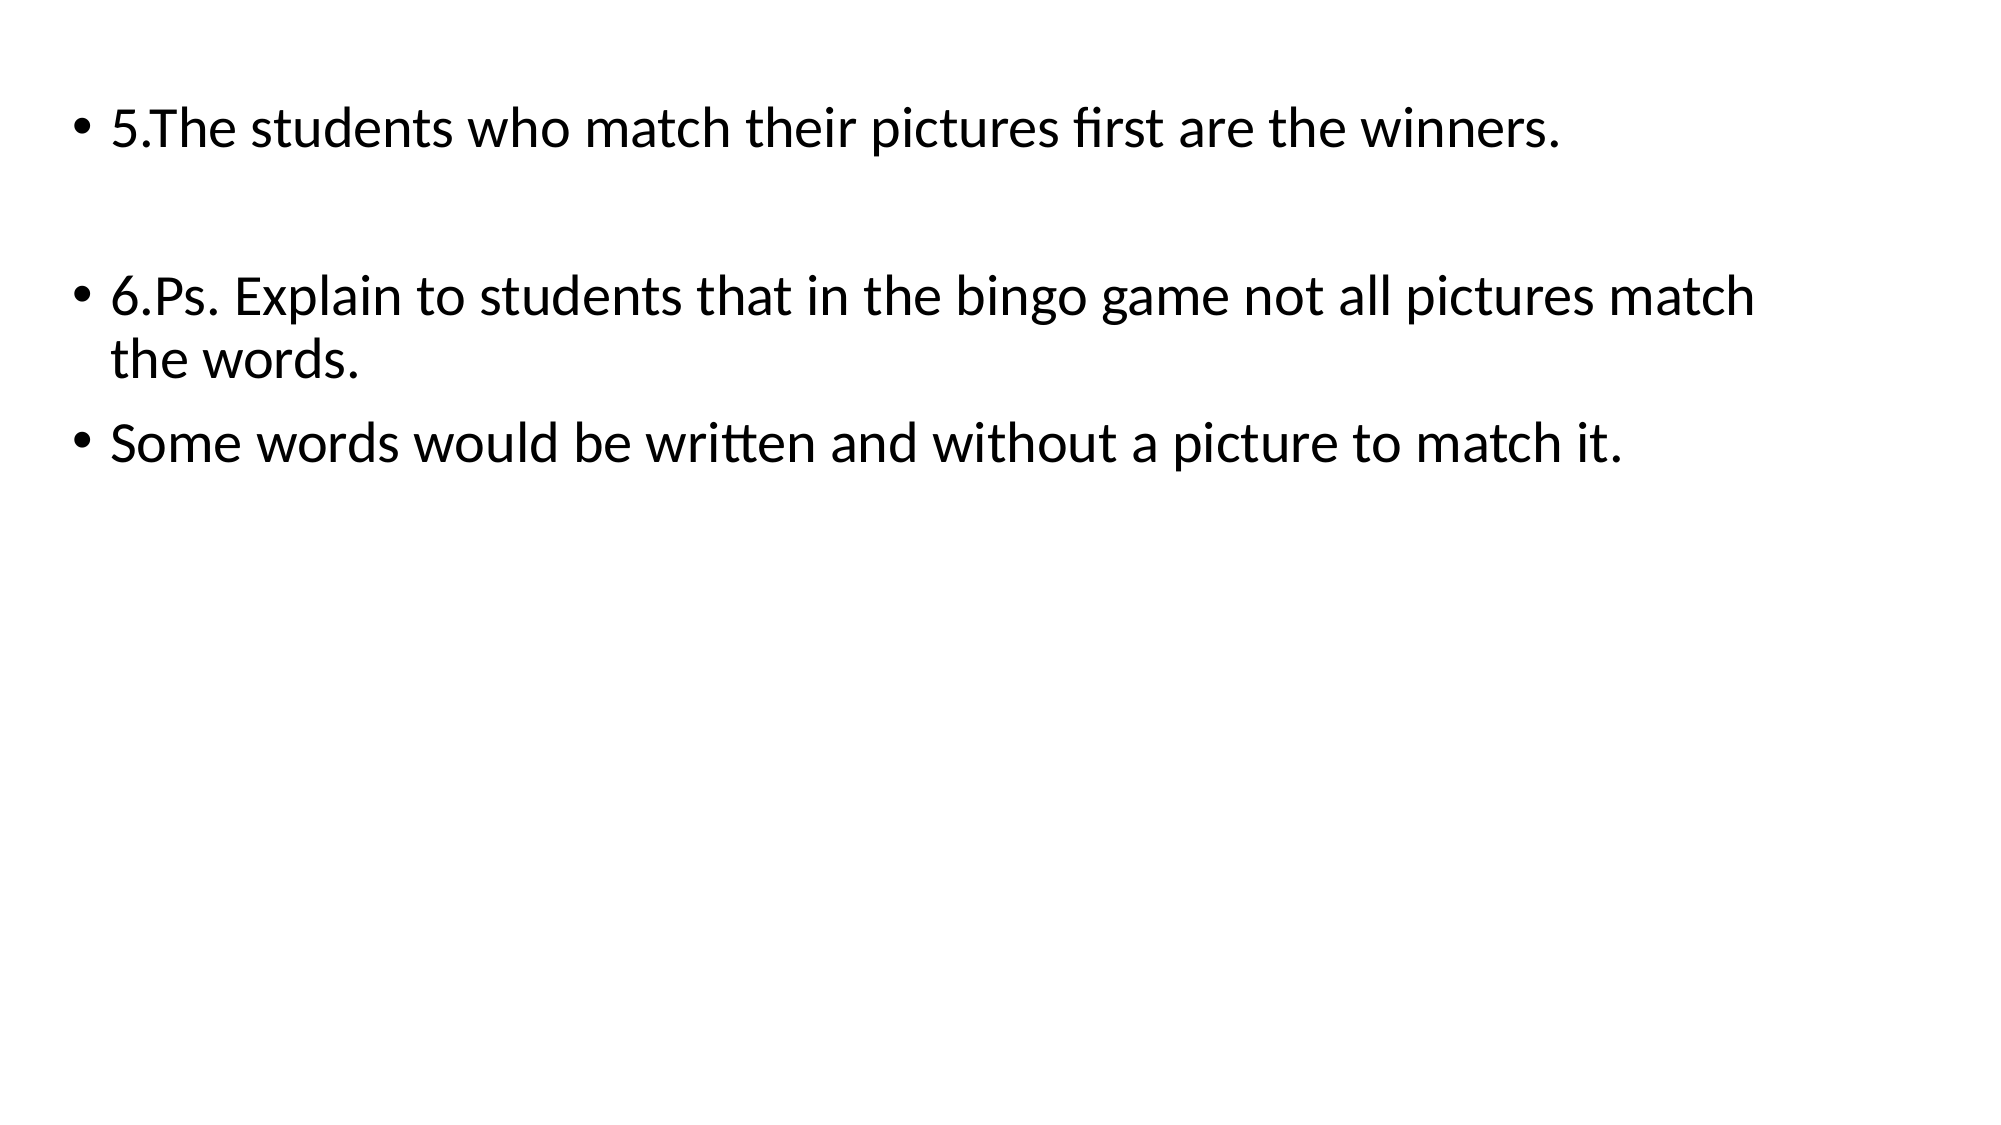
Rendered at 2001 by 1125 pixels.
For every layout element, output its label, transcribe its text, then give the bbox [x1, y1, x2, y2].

list 5.The students who match their pictures first are the winners. 6.Ps. Explain to students that in the bingo game not all pictures match the words. Some words would be written and without a picture to match it. [57, 90, 1783, 804]
